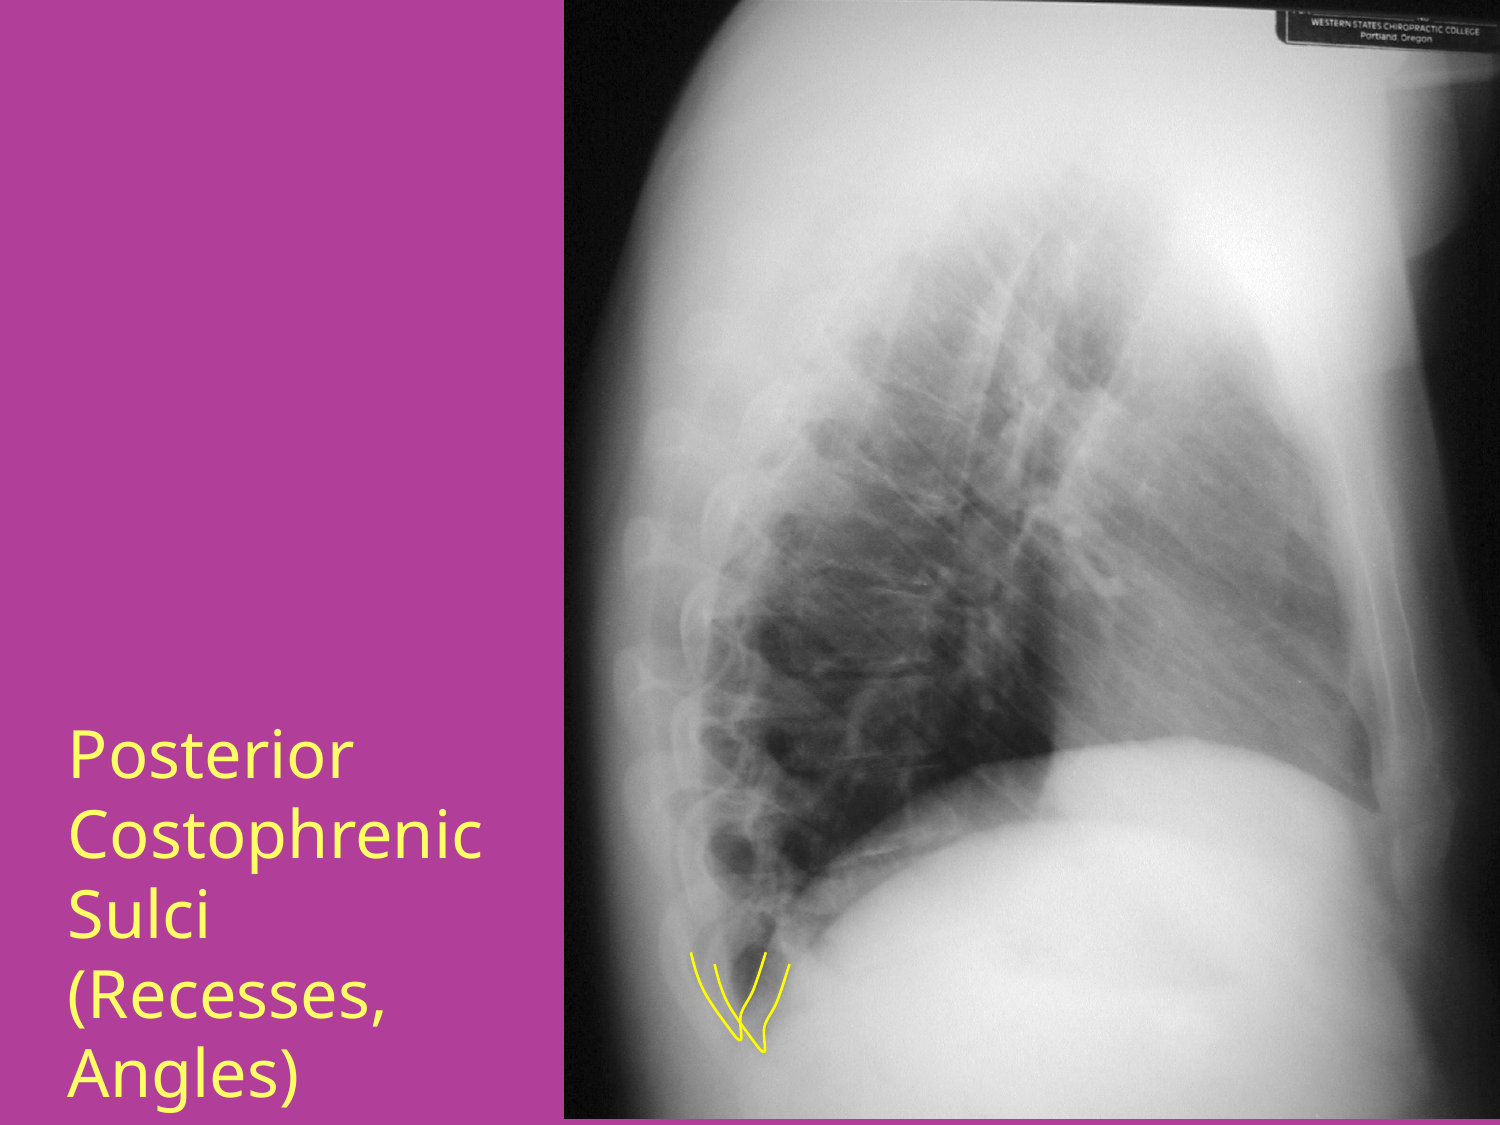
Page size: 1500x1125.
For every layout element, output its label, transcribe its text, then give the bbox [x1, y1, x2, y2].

picture [564, 0, 1500, 1119]
text_box Posterior Costophrenic Sulci (Recesses, Angles) [53, 704, 499, 1119]
